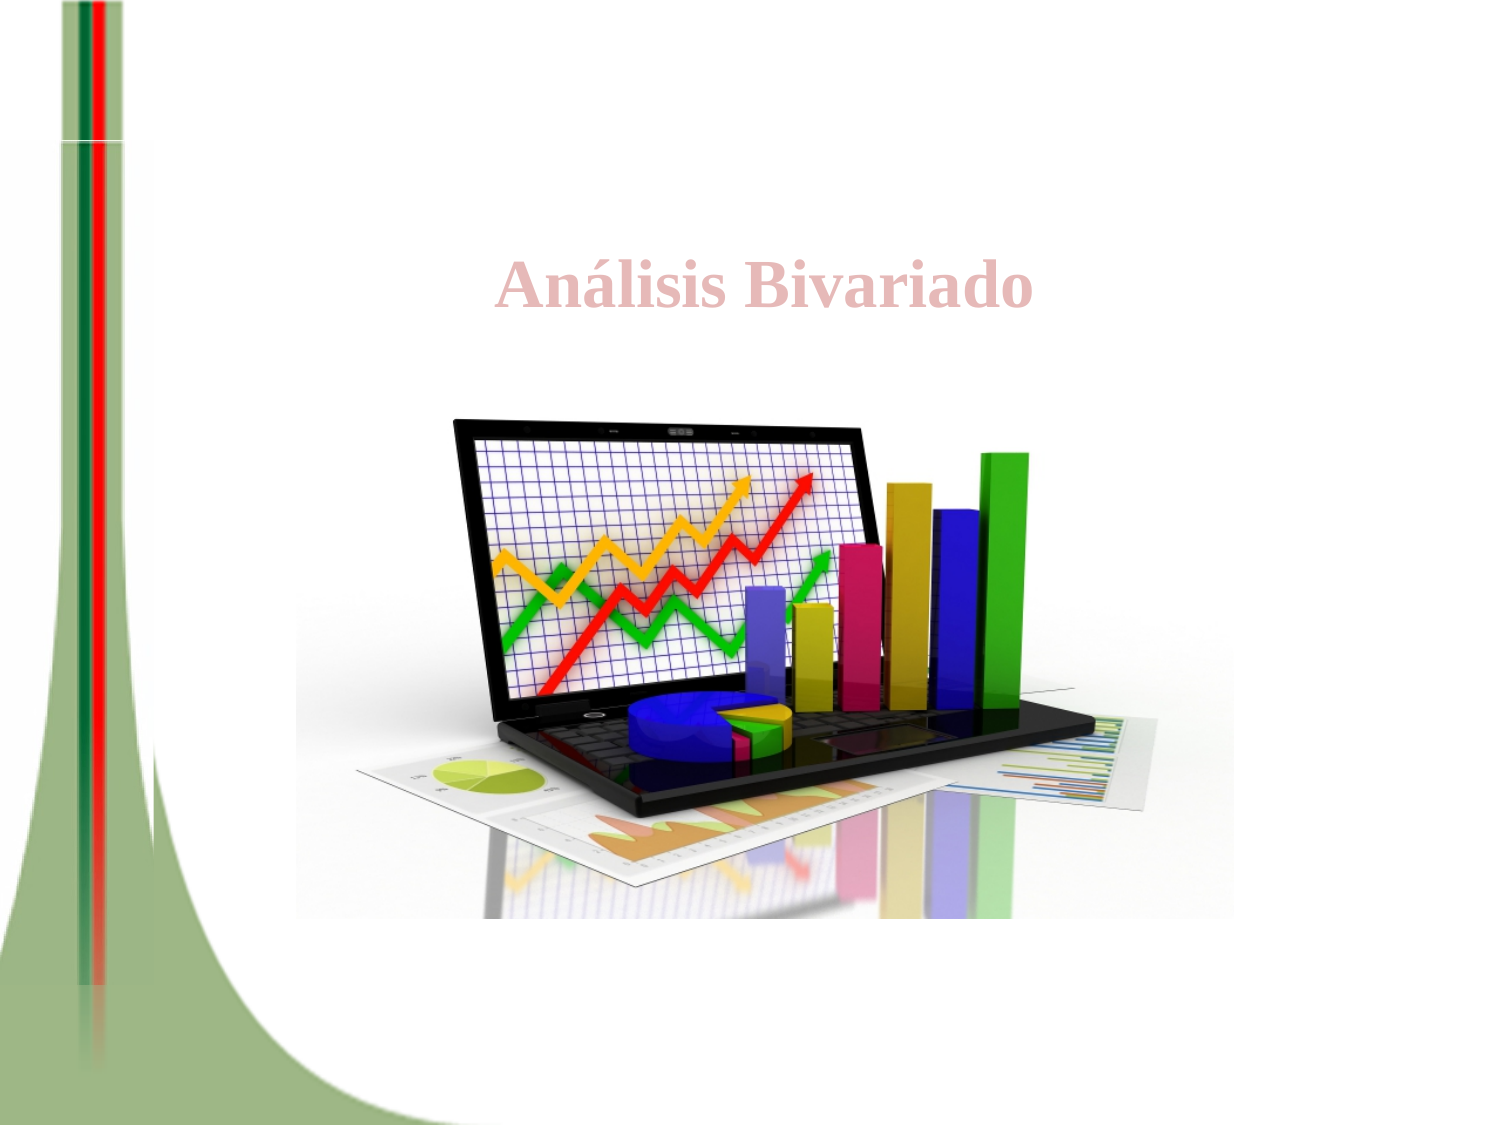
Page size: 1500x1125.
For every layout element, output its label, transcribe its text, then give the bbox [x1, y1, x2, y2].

picture [0, 0, 1500, 1125]
text_box Análisis Bivariado [483, 233, 1047, 328]
text_box [0, 140, 154, 985]
